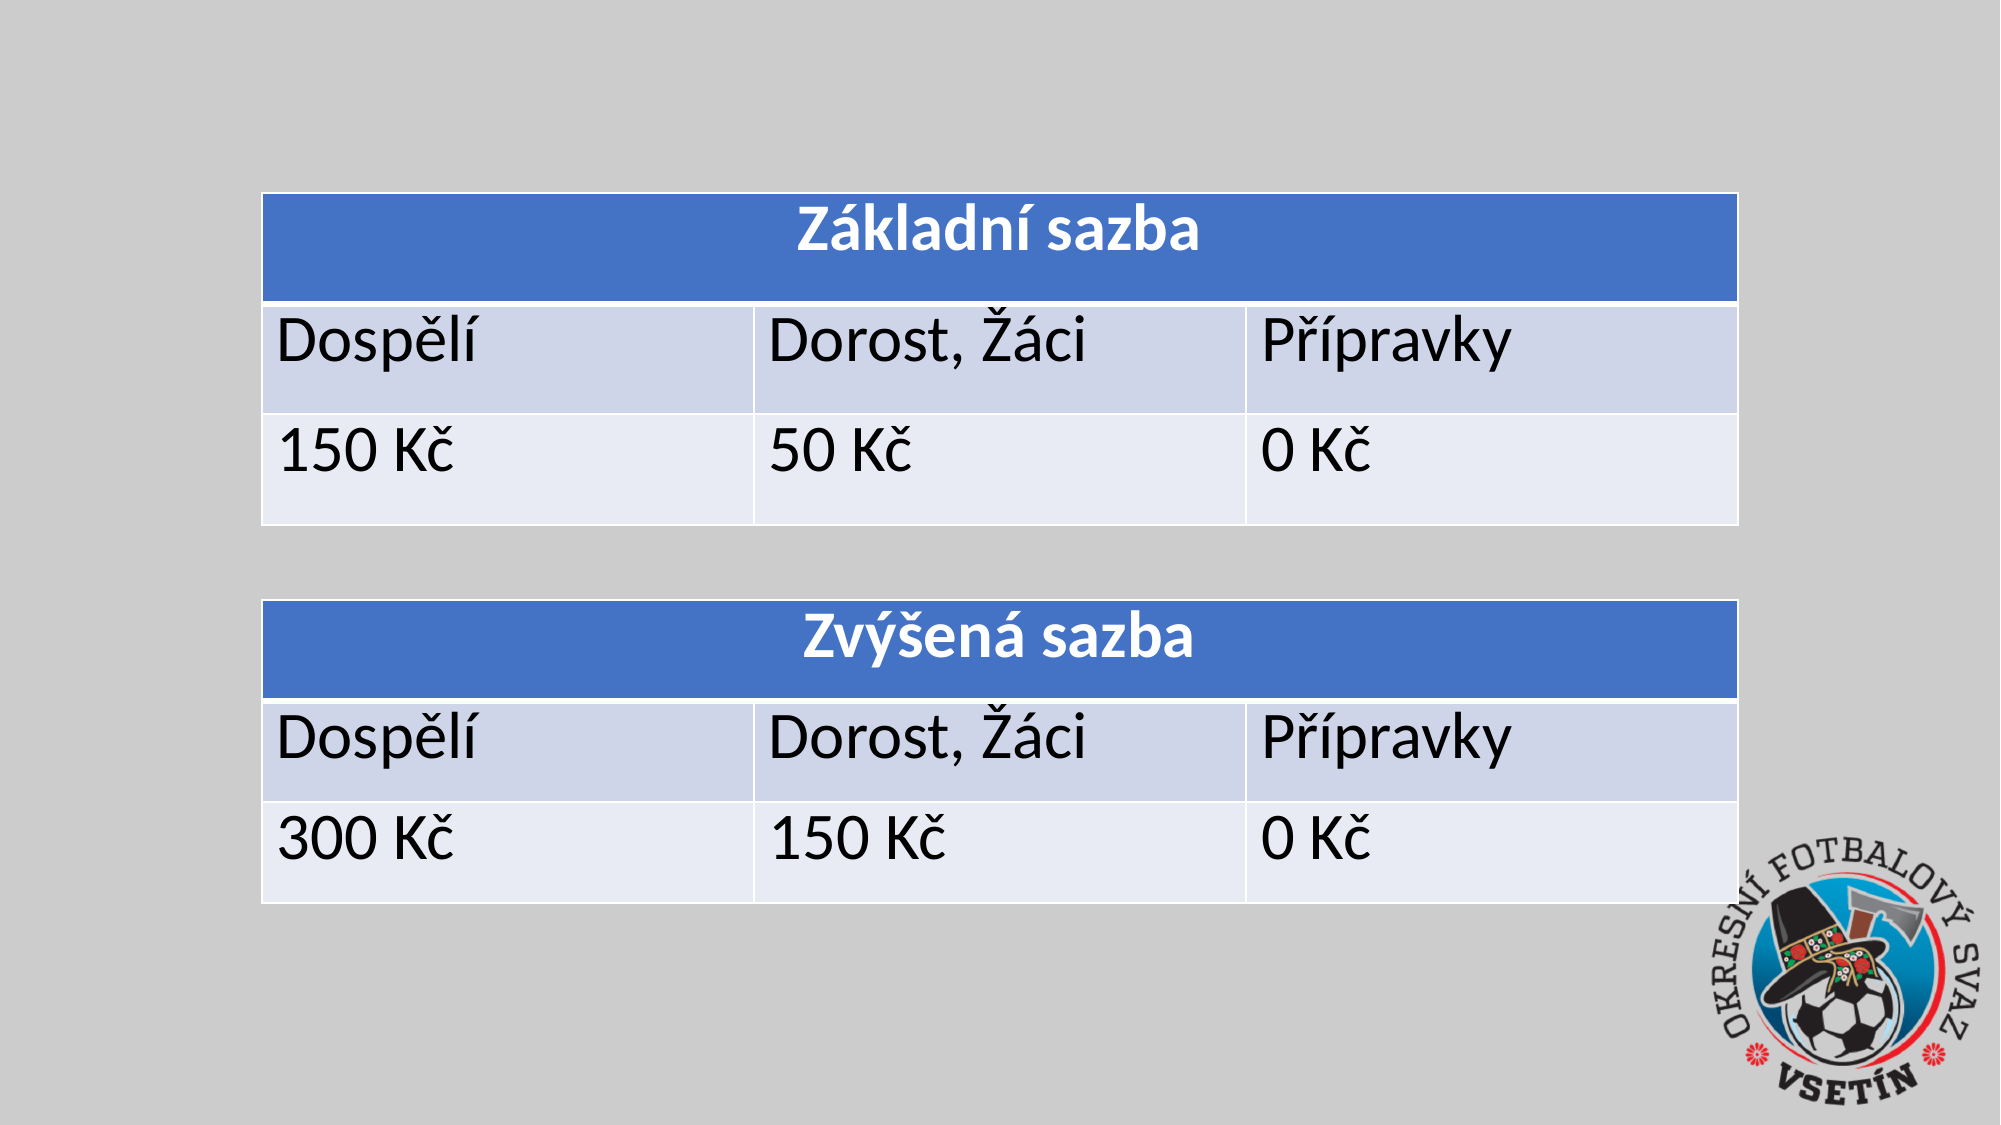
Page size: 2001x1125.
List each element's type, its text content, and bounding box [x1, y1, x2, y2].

table_cell 150 Kč [755, 803, 1245, 902]
table_cell 50 Kč [755, 415, 1245, 524]
table_cell Přípravky [1247, 704, 1737, 801]
table_cell 300 Kč [263, 803, 753, 902]
table_cell 150 Kč [263, 415, 753, 524]
table_header Základní sazba [263, 194, 1737, 301]
table_cell Dospělí [263, 704, 753, 801]
table_cell 0 Kč [1247, 415, 1737, 524]
table_header Zvýšená sazba [263, 601, 1737, 698]
table_cell 0 Kč [1247, 803, 1737, 902]
table_cell Přípravky [1247, 307, 1737, 413]
table_cell Dospělí [263, 307, 753, 413]
table_cell Dorost, Žáci [755, 307, 1245, 413]
table_cell Dorost, Žáci [755, 704, 1245, 801]
picture [1711, 836, 1984, 1109]
